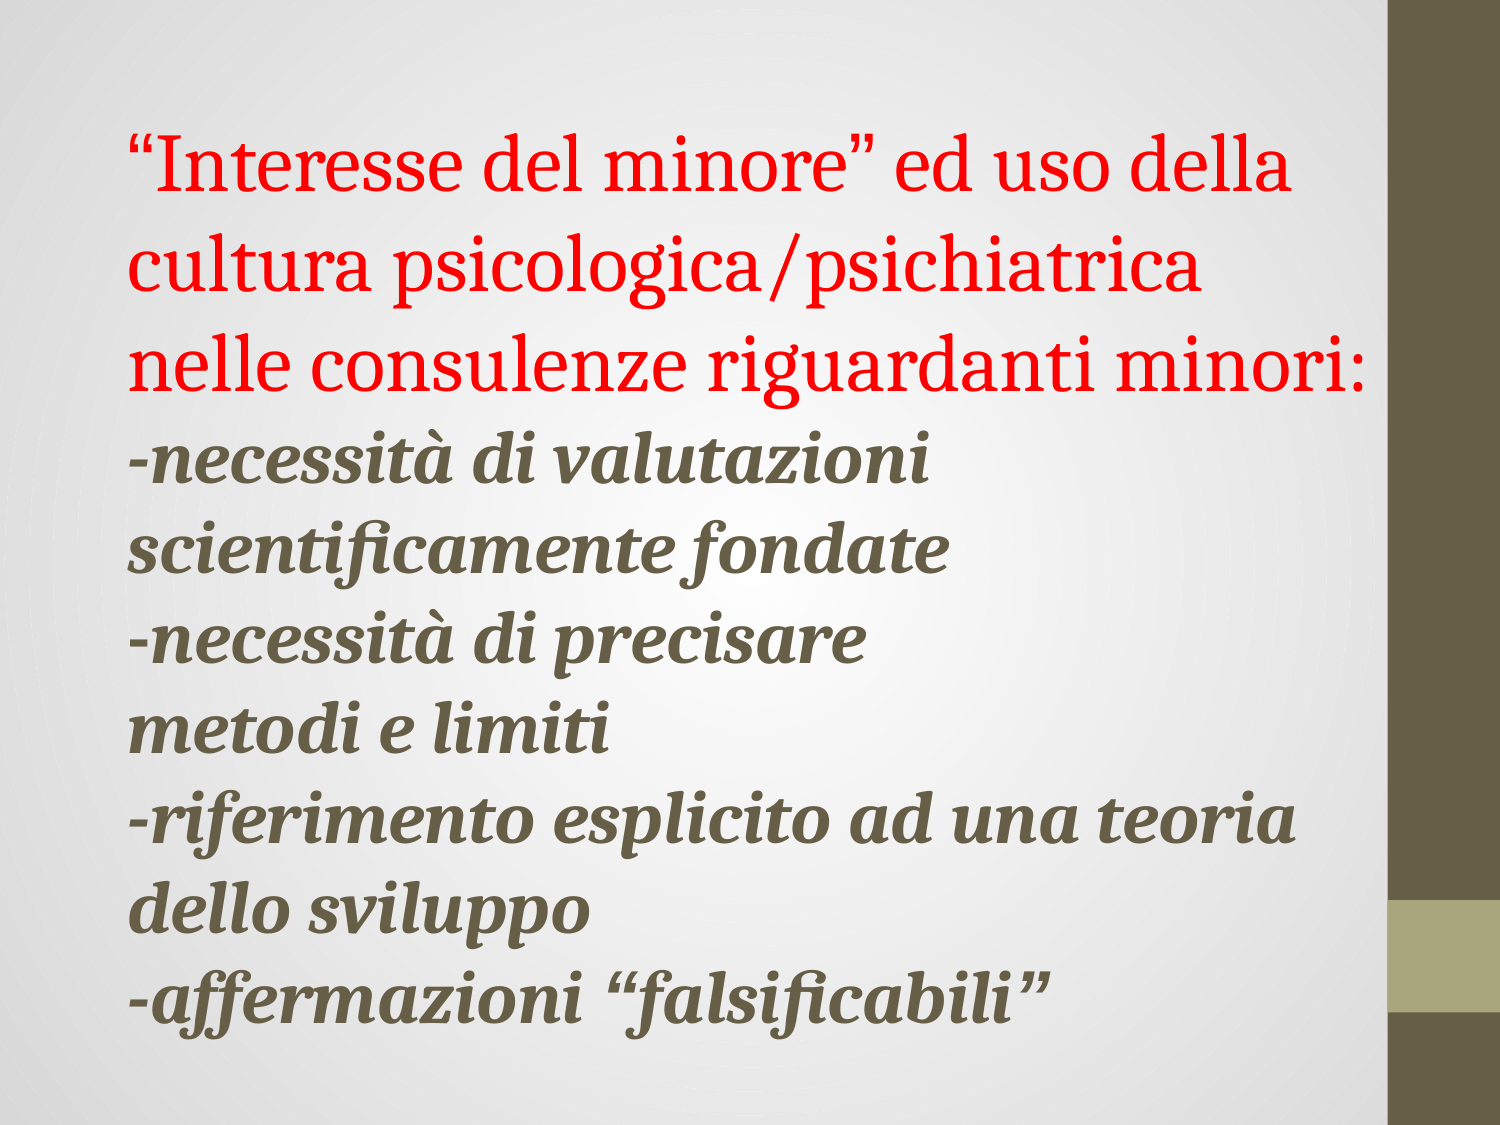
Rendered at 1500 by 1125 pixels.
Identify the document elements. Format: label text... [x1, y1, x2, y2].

title “Interesse del minore” ed uso della cultura psicologica/psichiatrica nelle consulenze riguardanti minori: -necessità di valutazioni scientificamente fondate -necessità di precisare metodi e limiti -riferimento esplicito ad una teoria dello sviluppo -affermazioni “falsificabili” [112, 609, 1388, 798]
